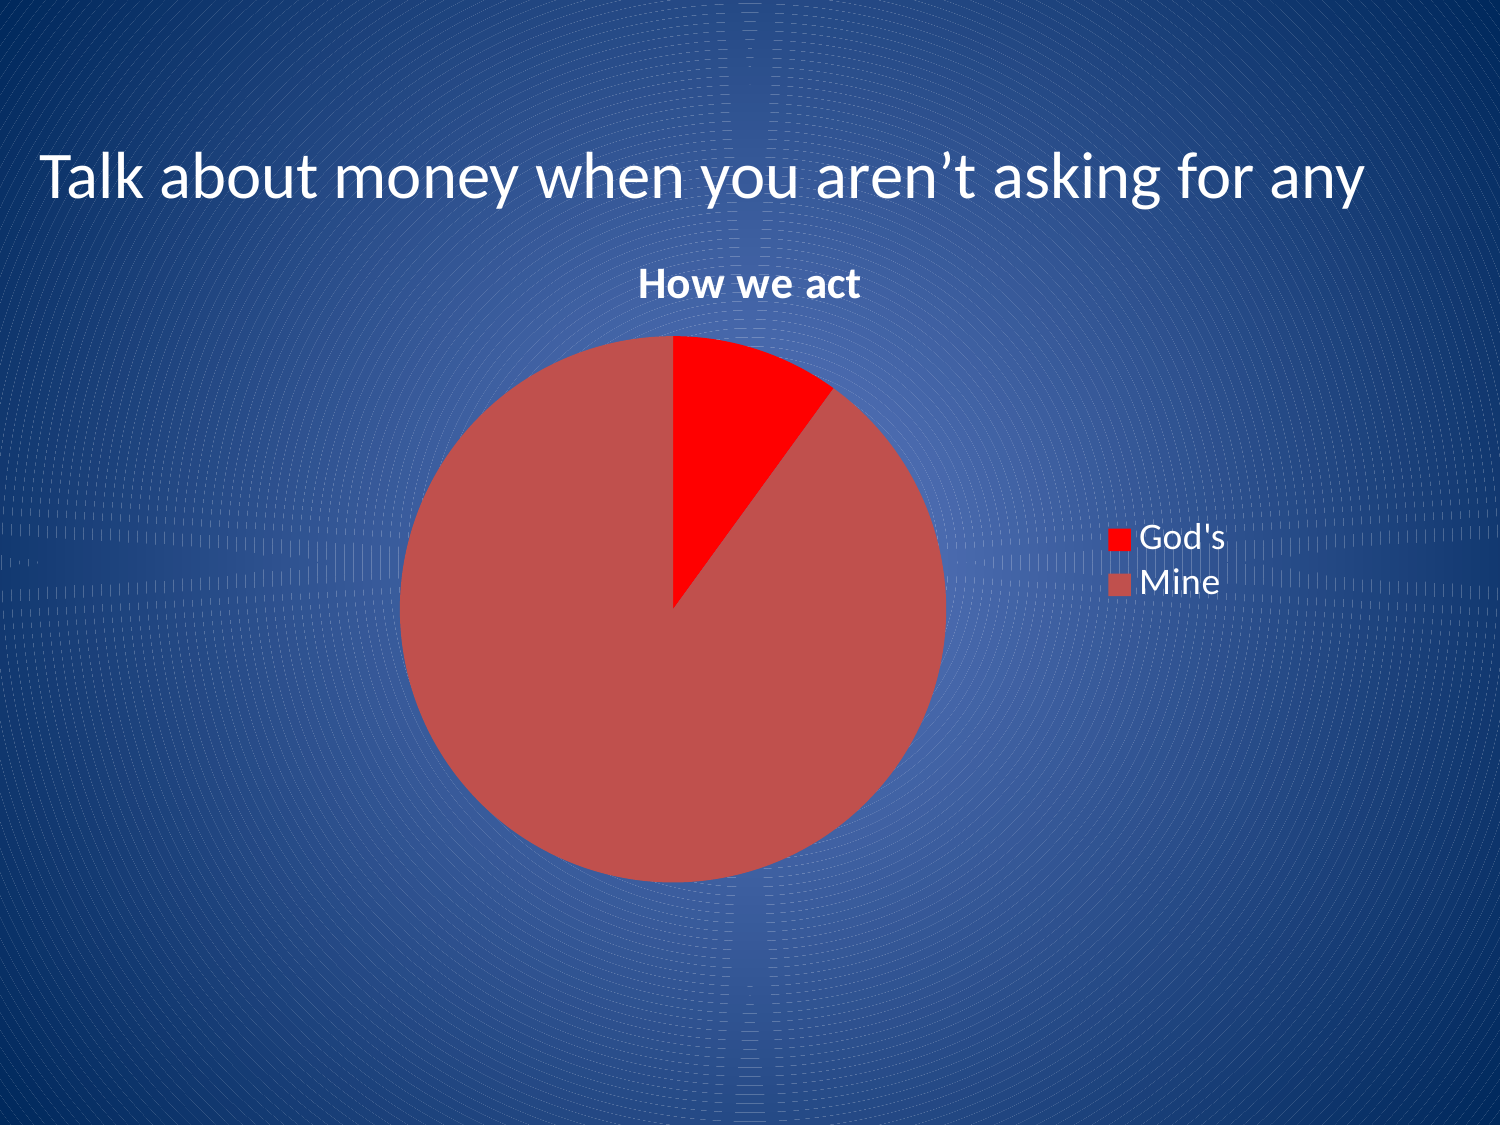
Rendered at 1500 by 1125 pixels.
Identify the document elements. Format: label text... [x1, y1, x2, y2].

text_box Talk about money when you aren’t asking for any [24, 124, 1475, 220]
chart [249, 228, 1251, 897]
